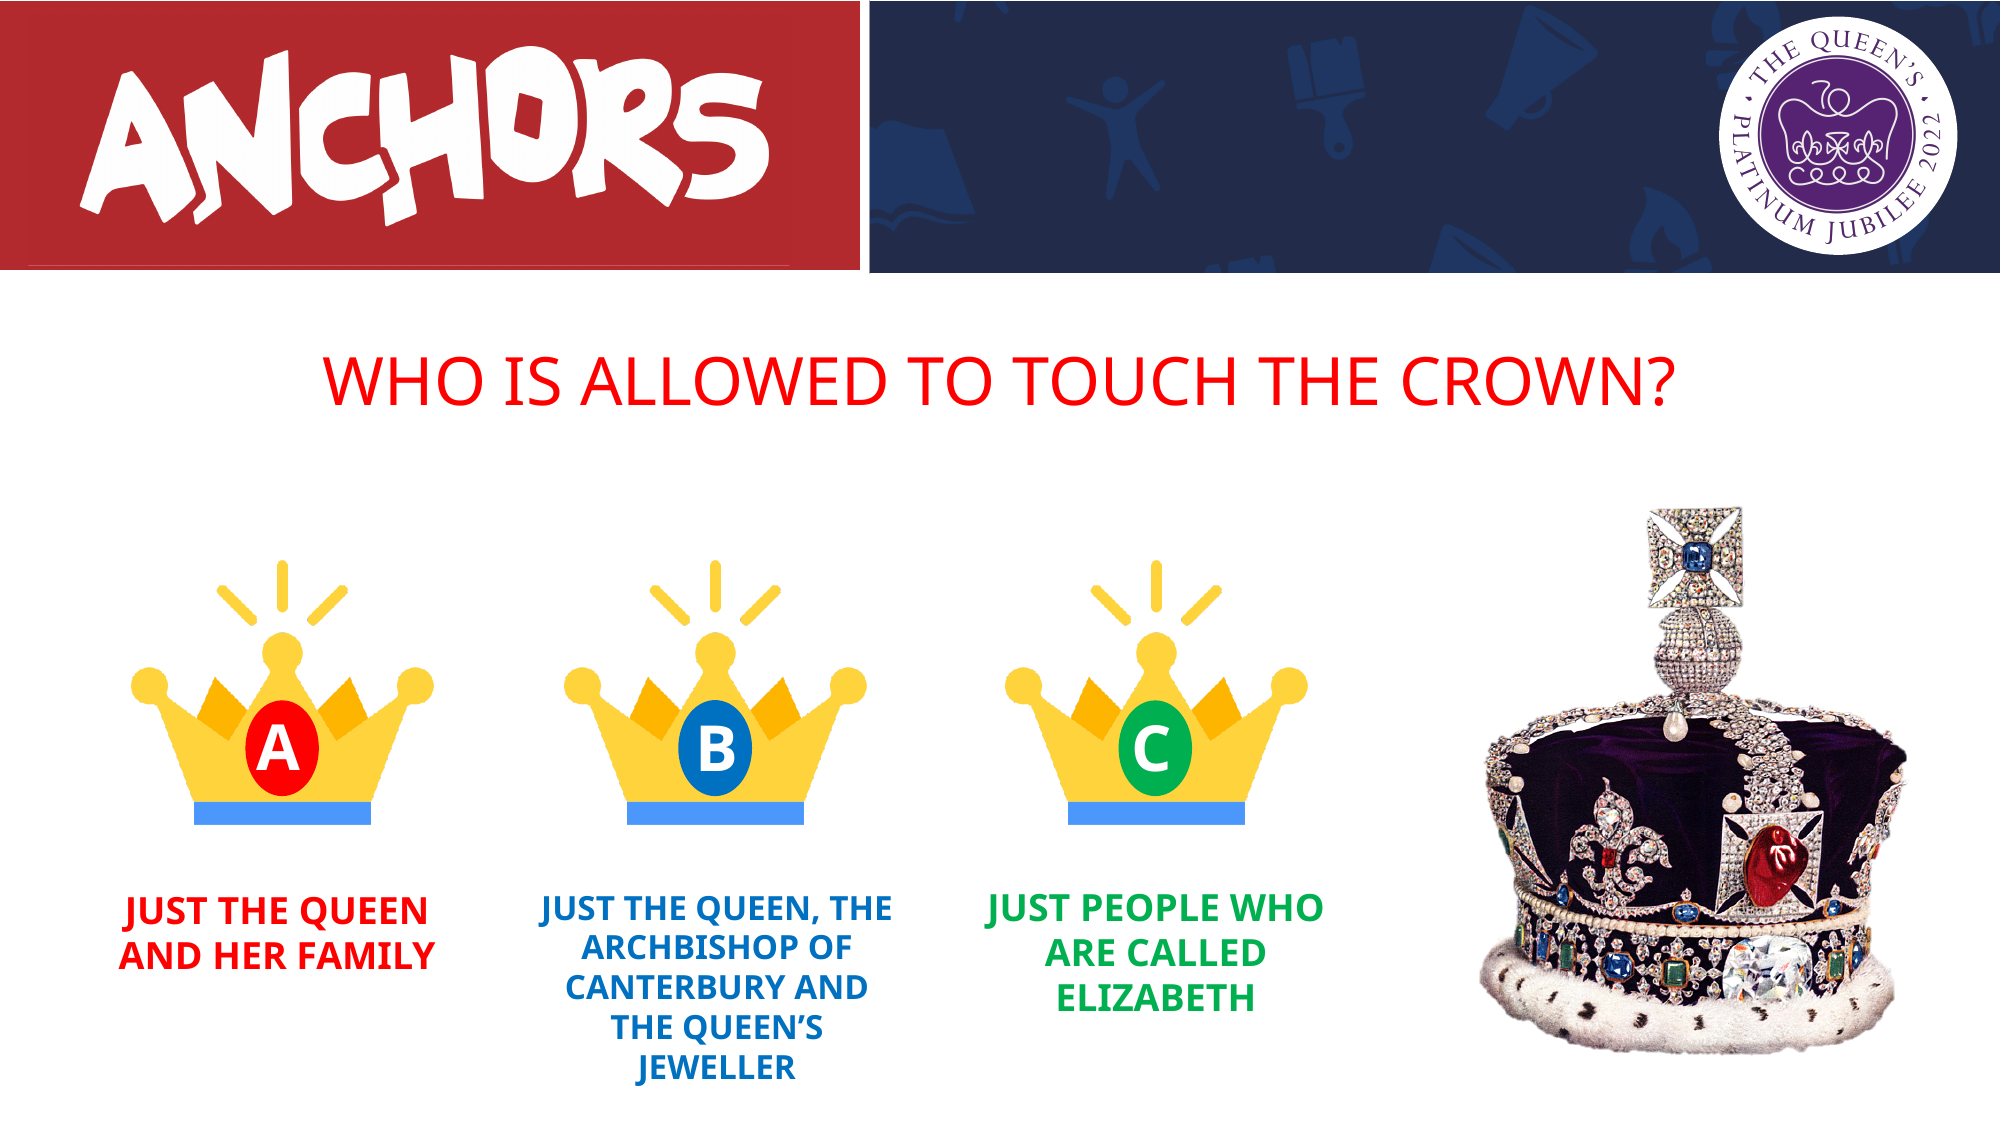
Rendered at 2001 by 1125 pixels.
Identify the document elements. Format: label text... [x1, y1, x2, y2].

text_box [0, 1, 858, 270]
picture [954, 493, 1356, 896]
picture [80, 493, 483, 896]
text_box JUST PEOPLE WHO ARE CALLED ELIZABETH [951, 876, 1361, 1027]
text_box WHO IS ALLOWED TO TOUCH THE CROWN? [143, 331, 1857, 426]
picture [28, 9, 790, 270]
text_box JUST THE QUEEN, THE ARCHBISHOP OF CANTERBURY AND THE QUEEN’S JEWELLER [514, 879, 920, 1094]
picture [1429, 493, 1960, 1083]
picture [858, 0, 2000, 274]
text_box JUST THE QUEEN AND HER FAMILY [99, 896, 455, 984]
picture [514, 493, 916, 896]
